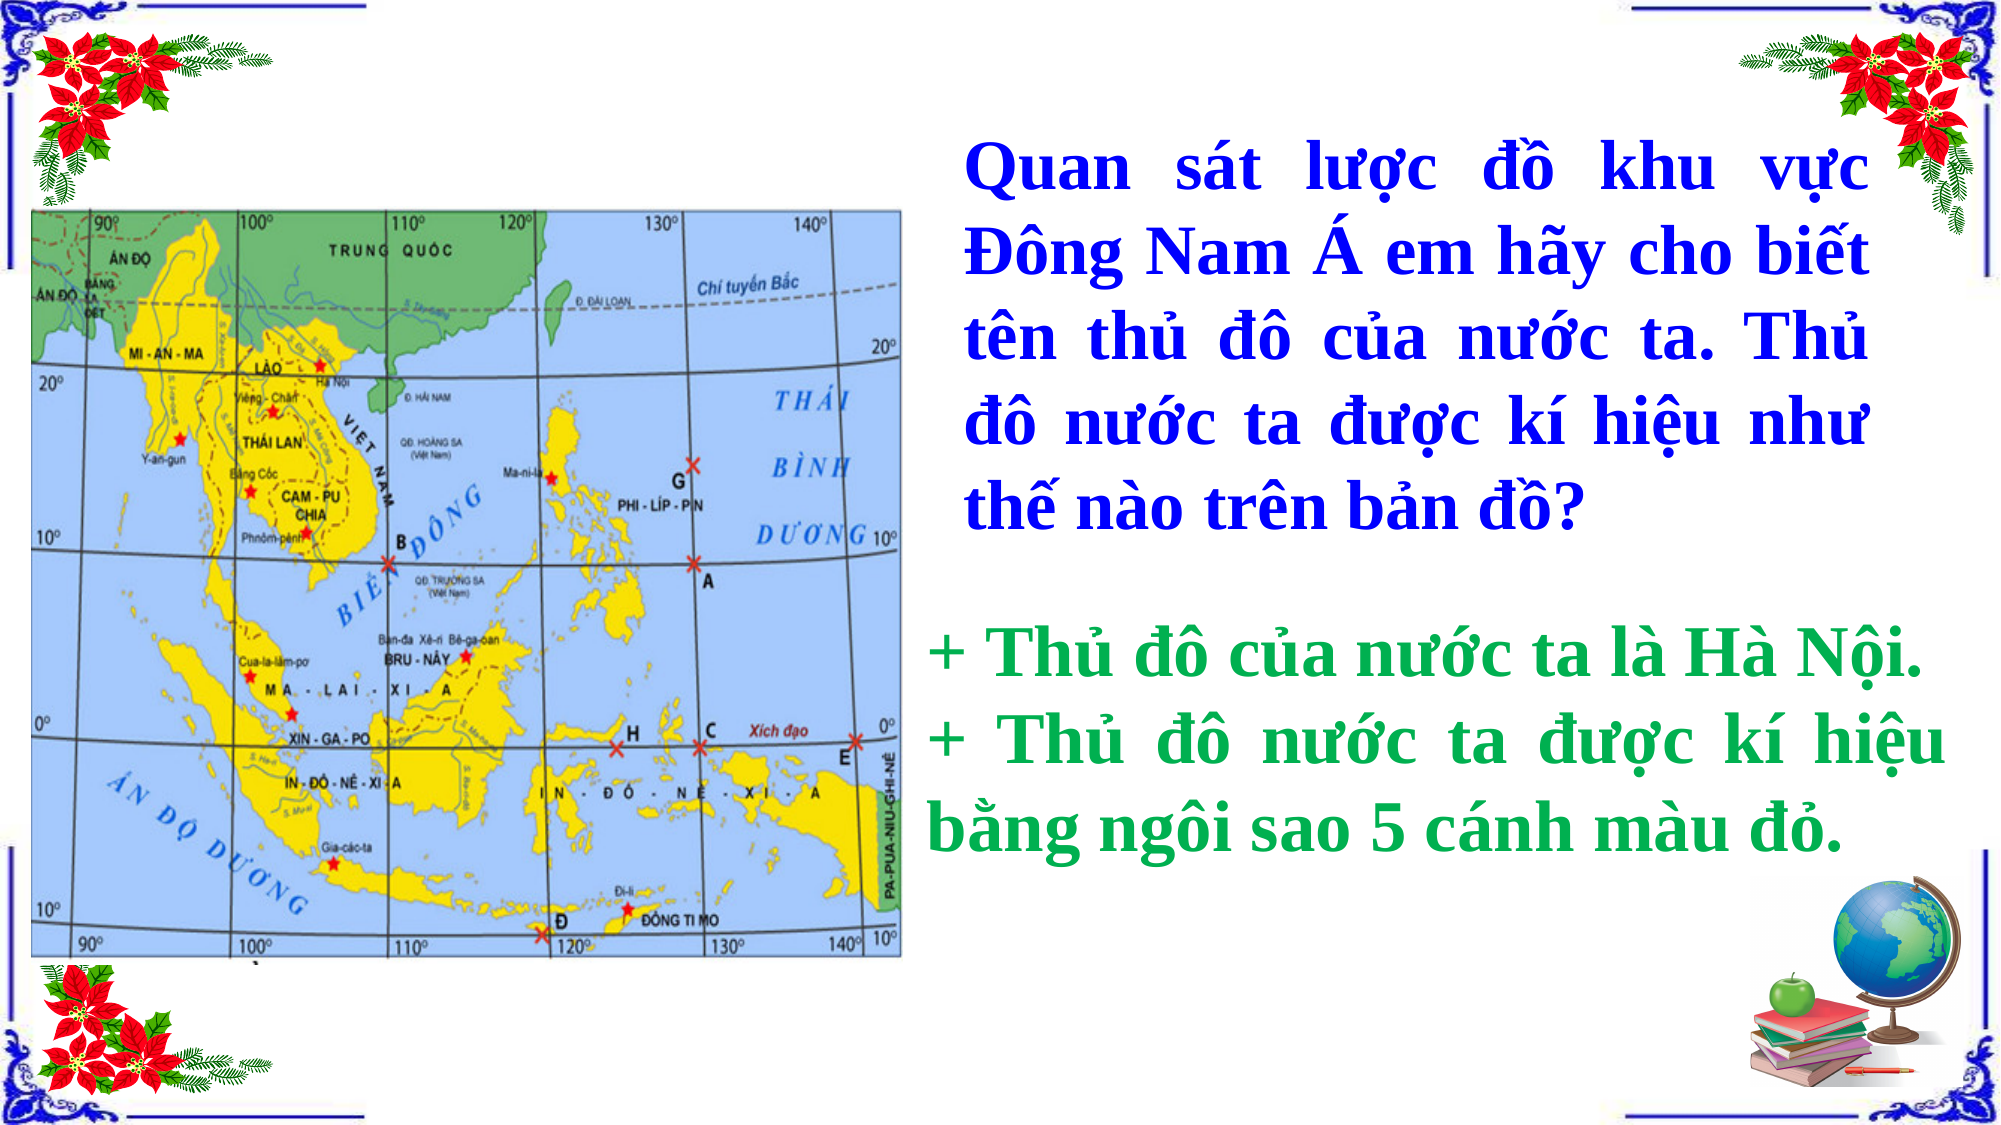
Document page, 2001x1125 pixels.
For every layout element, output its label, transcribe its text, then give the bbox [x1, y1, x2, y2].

text_box + Thủ đô của nước ta là Hà Nội. + Thủ đô nước ta được kí hiệu bằng ngôi sao 5 cánh màu đỏ. [911, 595, 1964, 874]
picture [0, 0, 2001, 1125]
text_box Quan sát lược đồ khu vực Đông Nam Á em hãy cho biết tên thủ đô của nước ta. Thủ đô nước ta được kí hiệu như thế nào trên bản đồ? [948, 111, 1886, 551]
